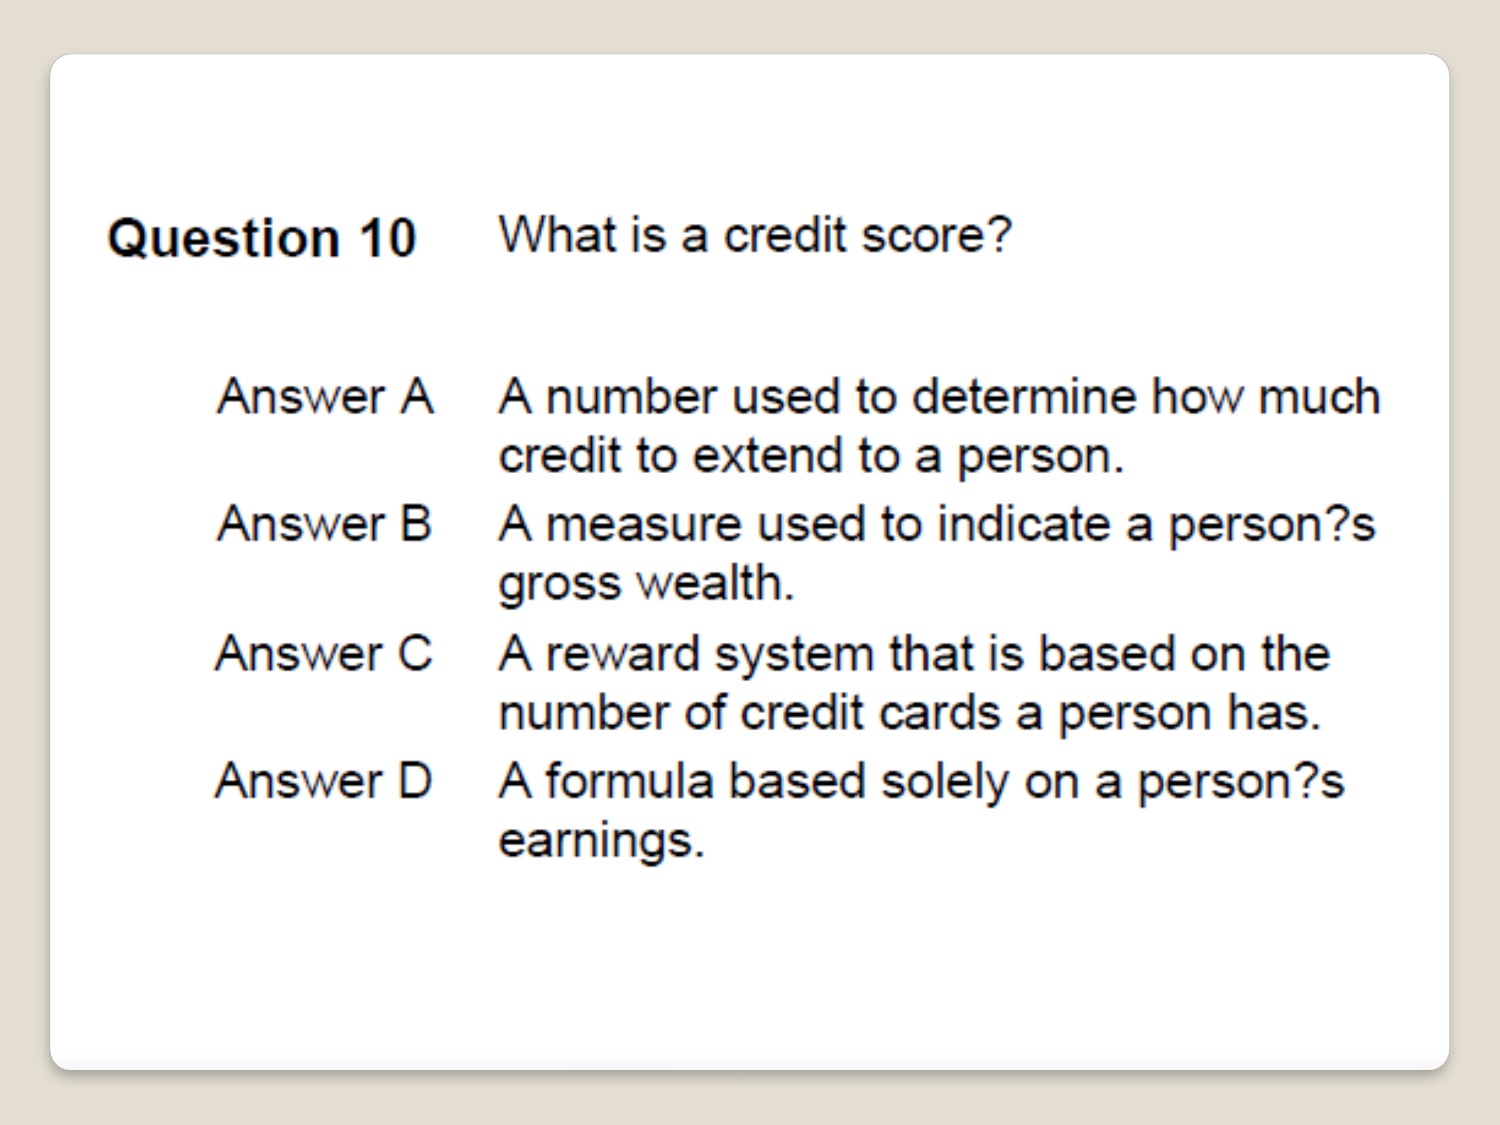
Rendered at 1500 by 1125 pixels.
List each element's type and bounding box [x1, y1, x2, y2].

picture [87, 187, 1426, 901]
